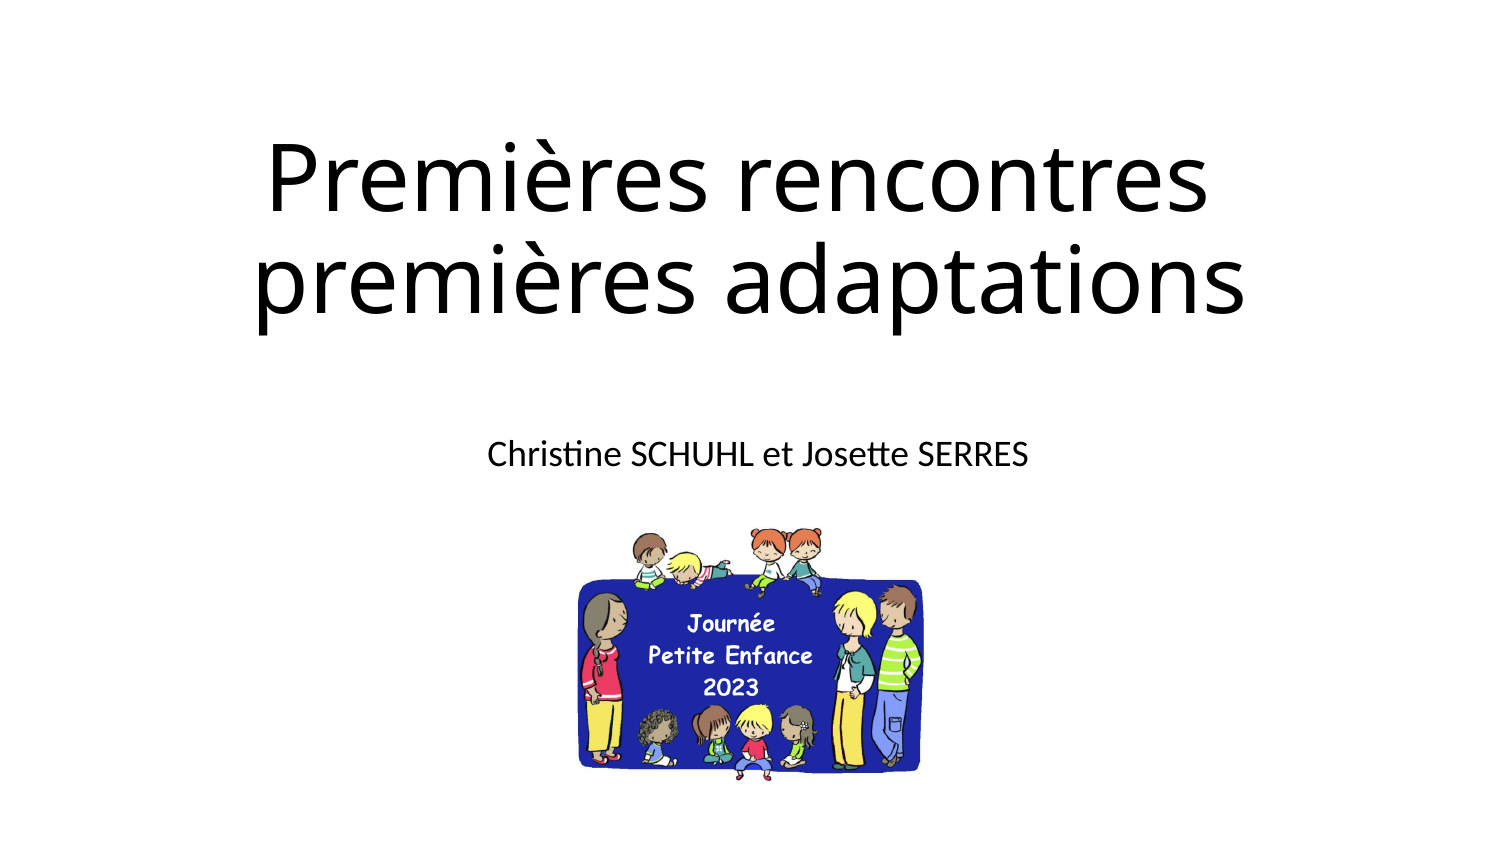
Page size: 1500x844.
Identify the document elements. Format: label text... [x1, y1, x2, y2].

text_box Christine SCHUHL et Josette SERRES [402, 421, 1114, 482]
picture [575, 526, 925, 783]
title Premières rencontres premières adaptations [111, 60, 1389, 404]
